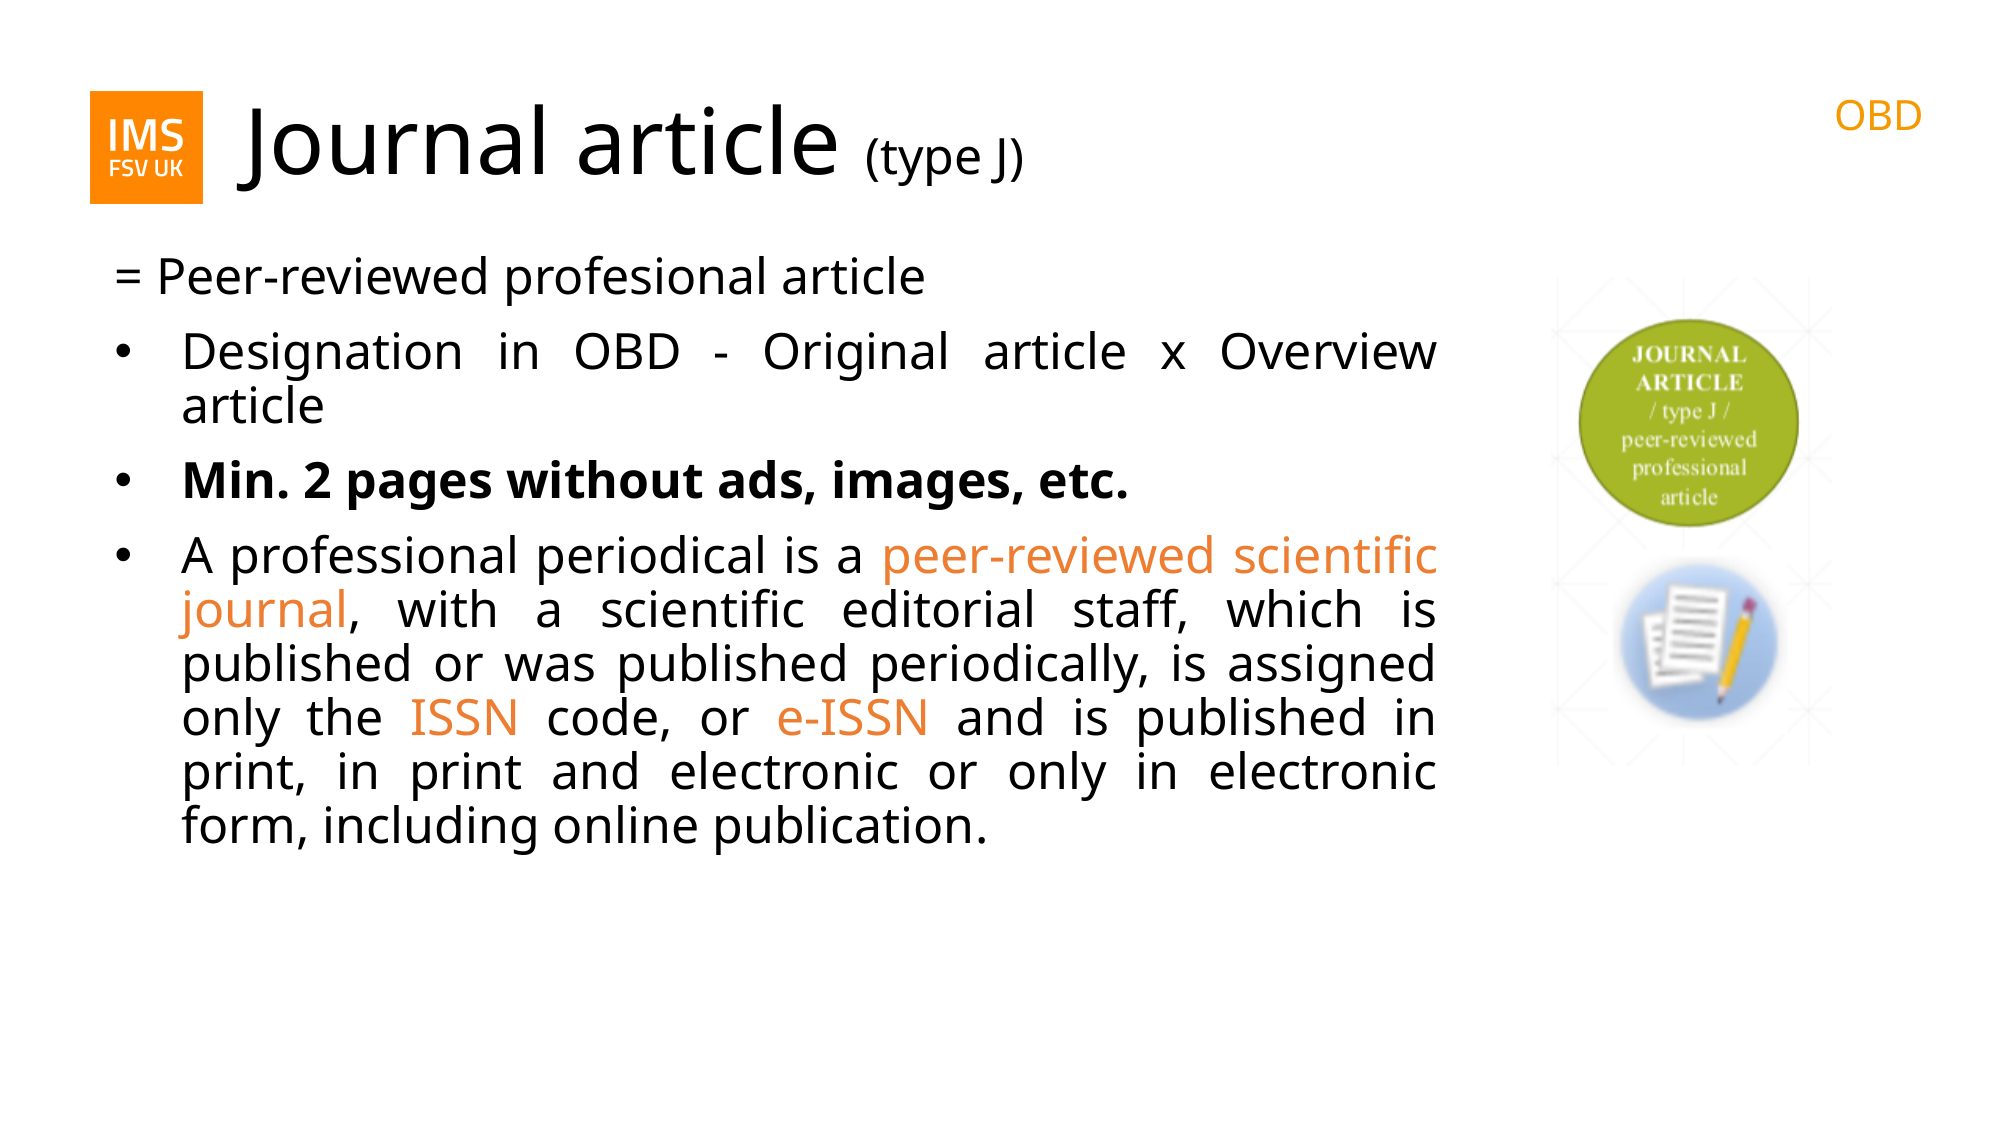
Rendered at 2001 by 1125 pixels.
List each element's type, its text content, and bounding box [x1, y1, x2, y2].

picture [1551, 277, 1832, 766]
picture [90, 91, 203, 204]
title Journal article (type J) [229, 57, 1844, 203]
list = Peer-reviewed profesional article Designation in OBD - Original article x Overview article Min. 2 pages without ads, images, etc. A professional periodical is a peer-reviewed scientific journal, with a scientific editorial staff, which is published or was published periodically, is assigned only the ISSN code, or e-ISSN and is published in print, in print and electronic or only in electronic form, including online publication. [91, 244, 1454, 972]
